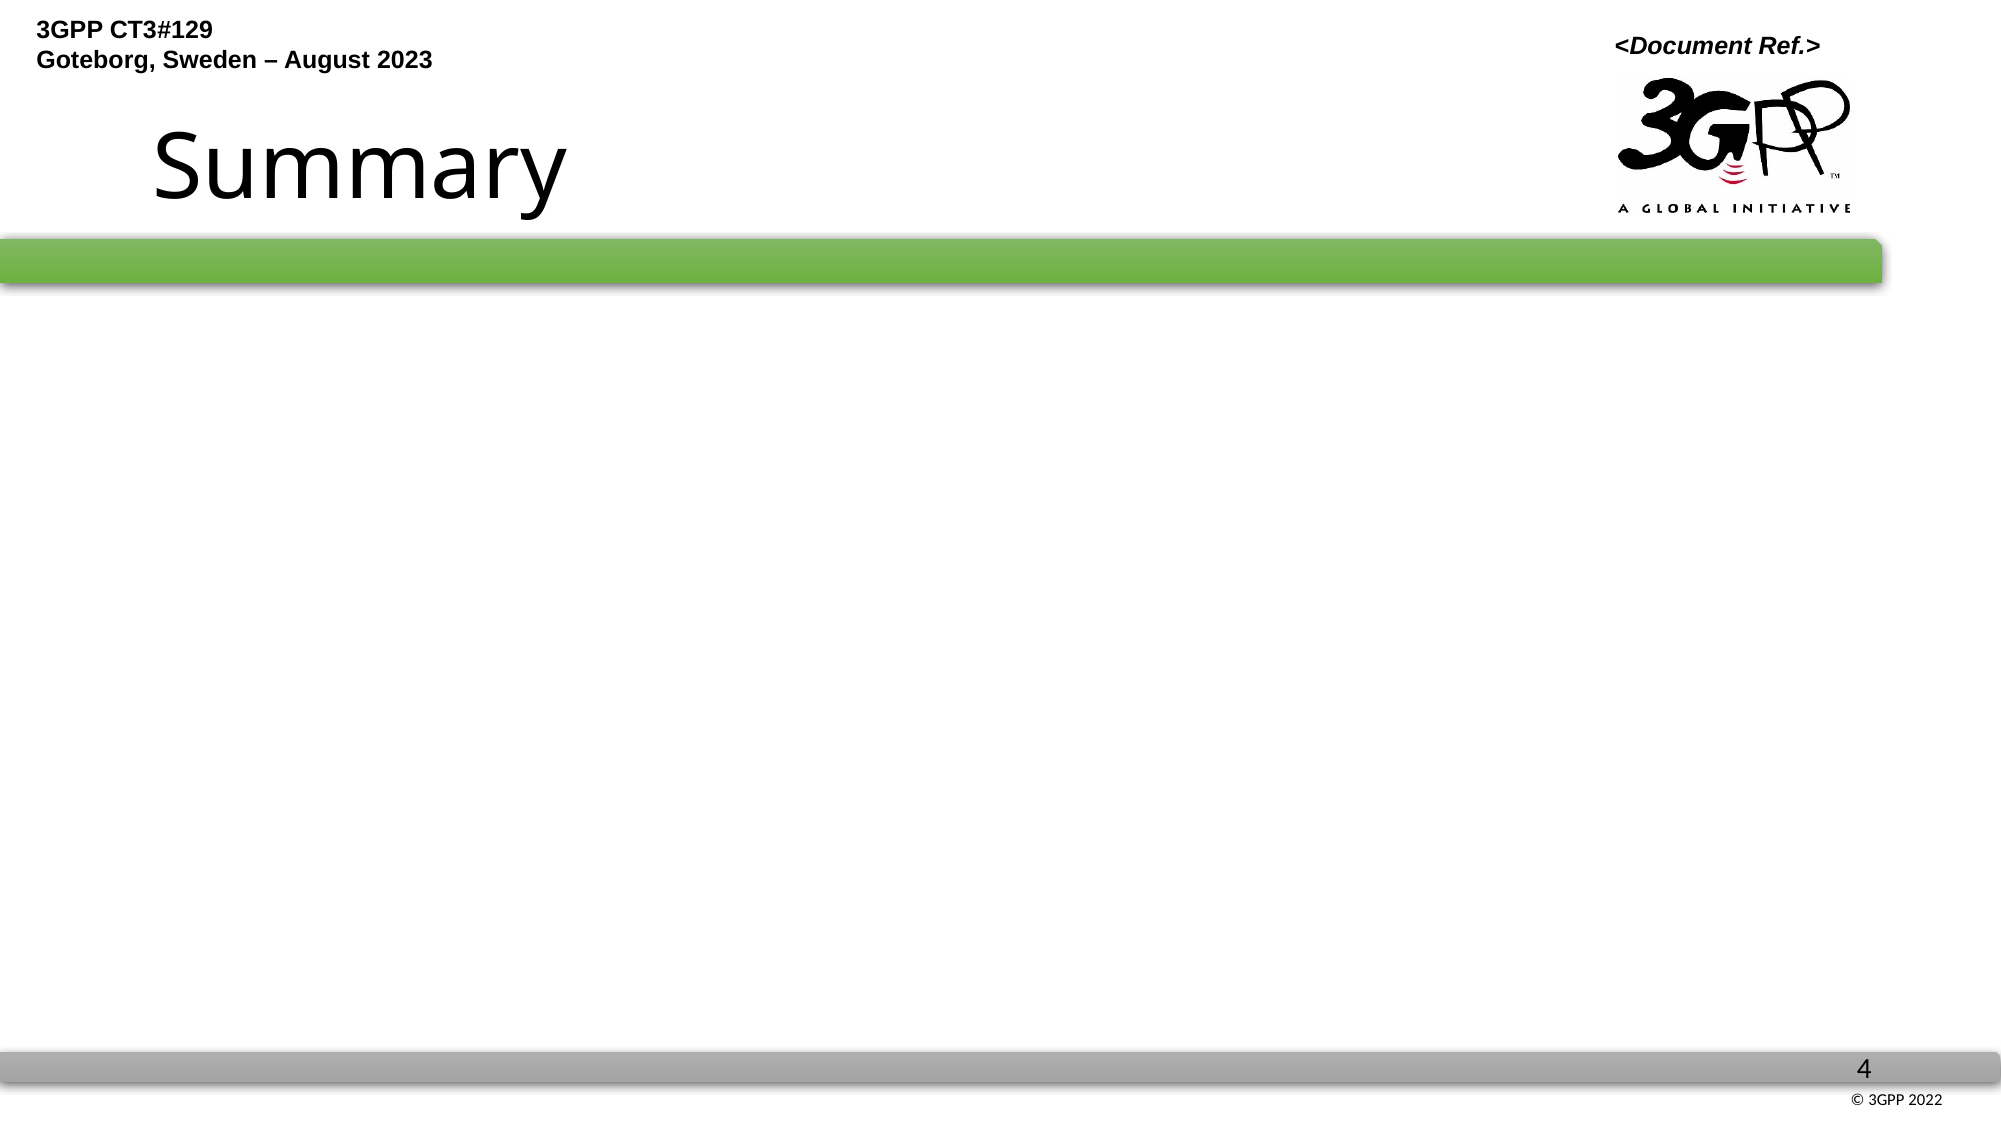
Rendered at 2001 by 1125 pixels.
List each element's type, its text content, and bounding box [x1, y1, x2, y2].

title Summary [137, 59, 1863, 278]
